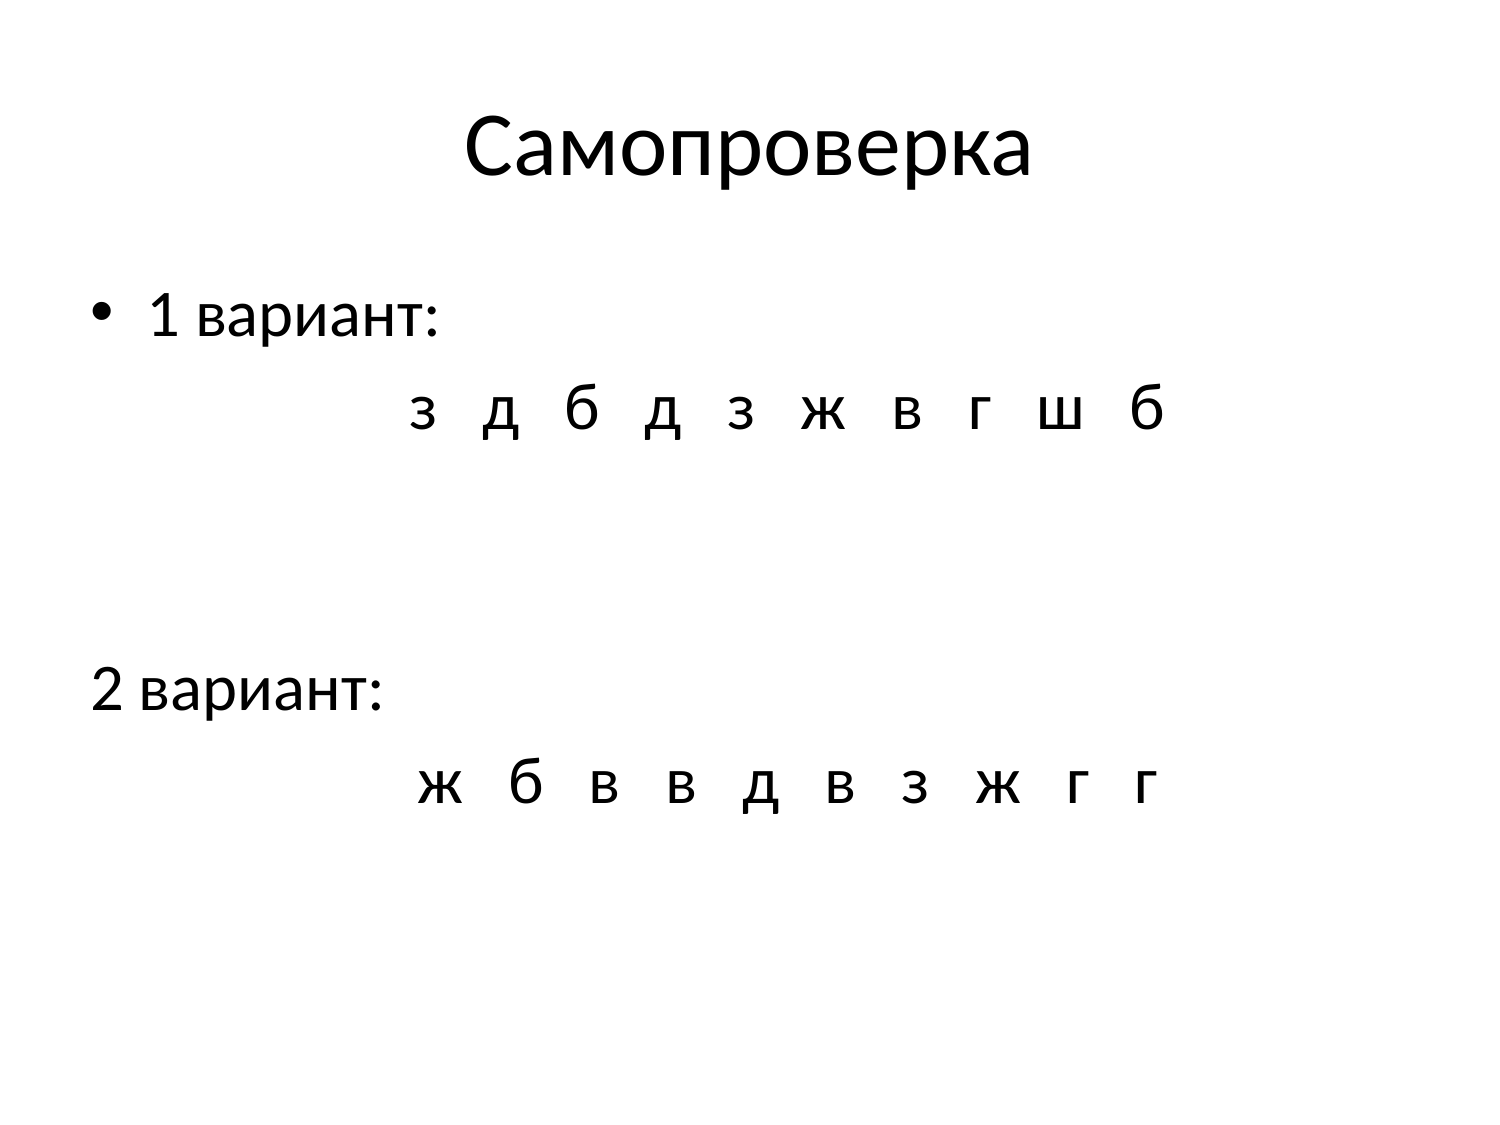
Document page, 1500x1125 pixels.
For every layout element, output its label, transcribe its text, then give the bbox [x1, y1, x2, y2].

title Самопроверка [75, 45, 1425, 233]
list 1 вариант: з д б д з ж в г ш б 2 вариант: ж б в в д в з ж г г [75, 262, 1425, 1005]
